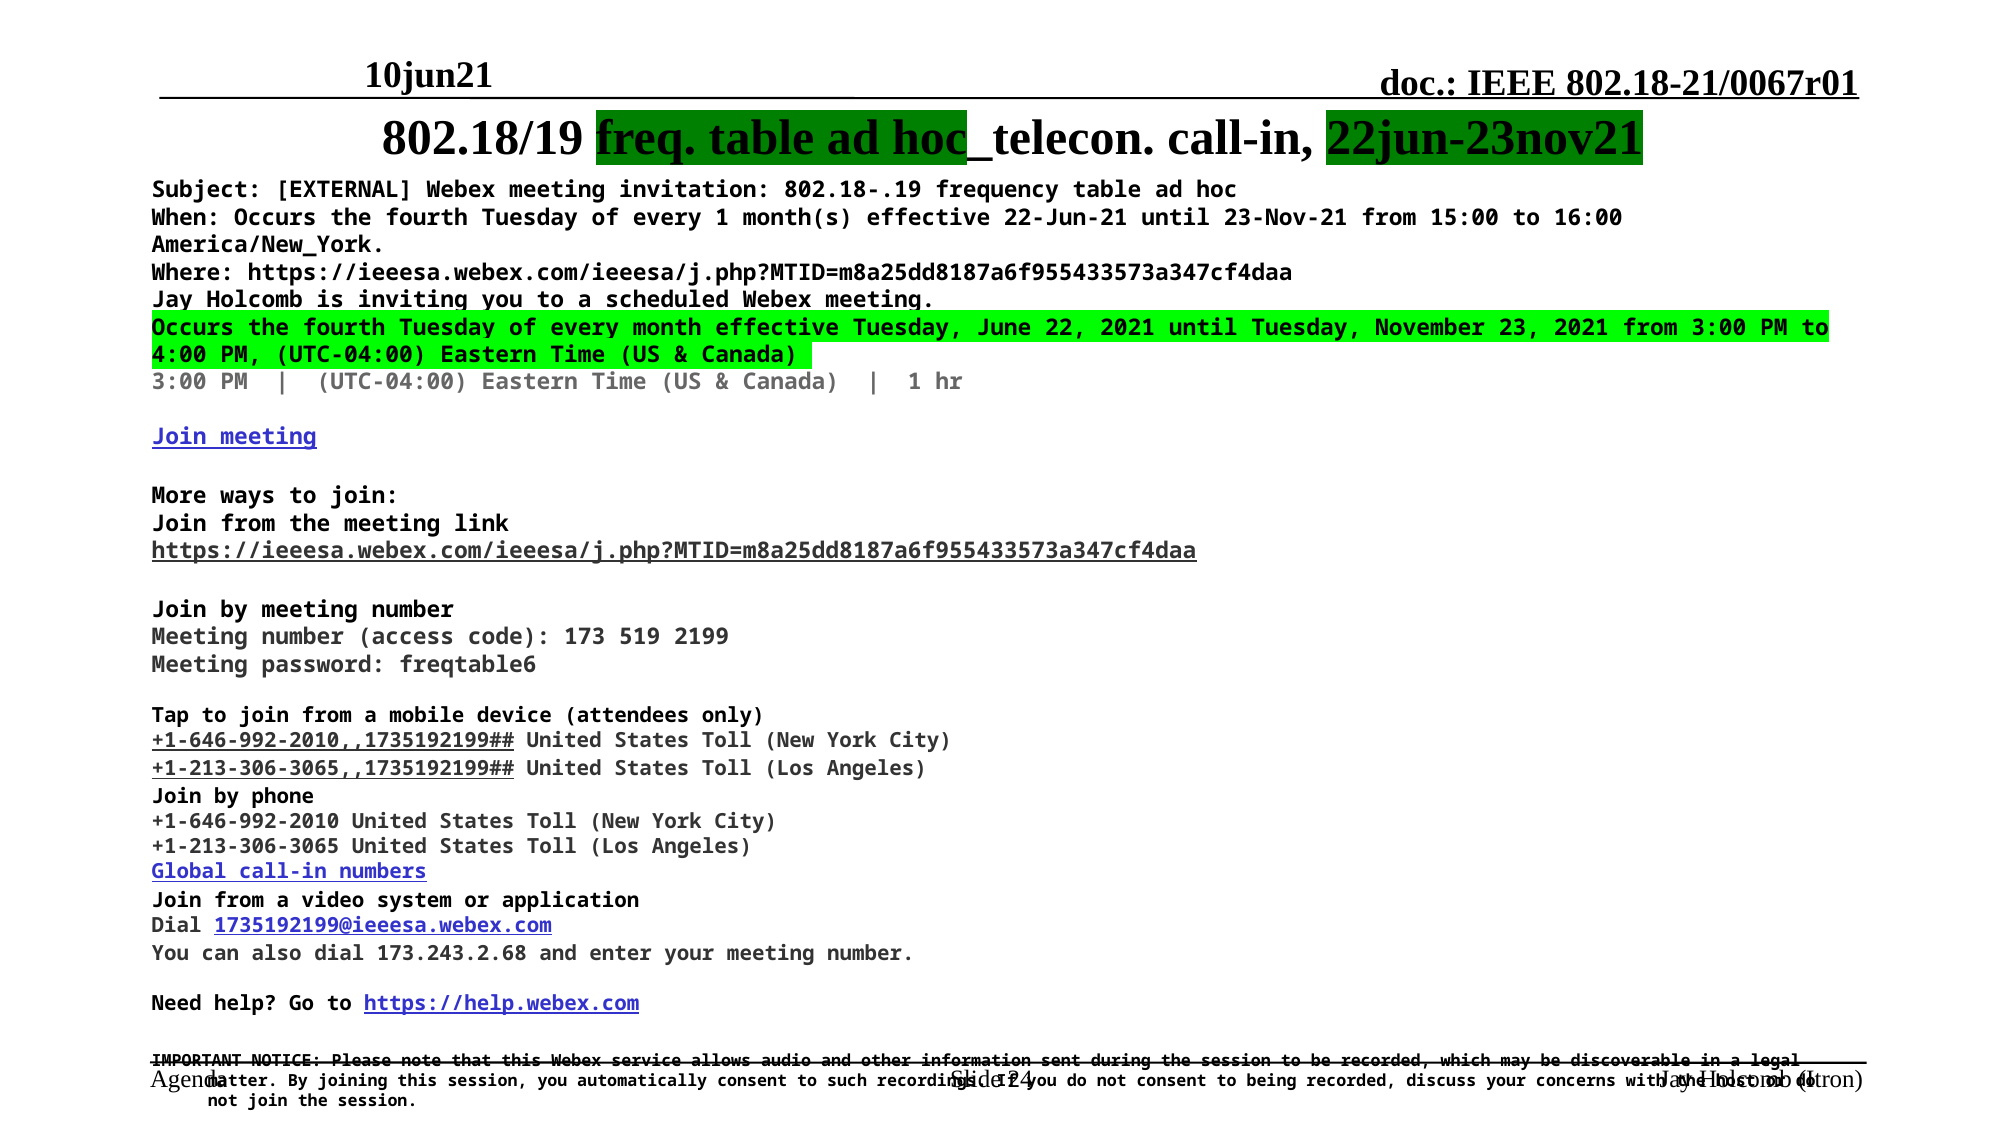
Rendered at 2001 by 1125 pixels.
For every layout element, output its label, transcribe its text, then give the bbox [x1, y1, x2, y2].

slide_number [364, 49, 728, 95]
text_box Subject: [EXTERNAL] Webex meeting invitation: 802.18-.19 frequency table ad hoc When: Occurs the fourth Tuesday of every 1 month(s) effective 22-Jun-21 until 23-Nov-21 from 15:00 to 16:00 America/New_York. Where: https://ieeesa.webex.com/ieeesa/j.php?MTID=m8a25dd8187a6f955433573a347cf4daa Jay Holcomb is inviting you to a scheduled Webex meeting. Occurs the fourth Tuesday of every month effective Tuesday, June 22, 2021 until Tuesday, November 23, 2021 from 3:00 PM to 4:00 PM, (UTC-04:00) Eastern Time (US & Canada) 3:00 PM | (UTC-04:00) Eastern Time (US & Canada) | 1 hr Join meeting More ways to join: Join from the meeting link https://ieeesa.webex.com/ieeesa/j.php?MTID=m8a25dd8187a6f955433573a347cf4daa Join by meeting number Meeting number (access code): 173 519 2199 Meeting password: freqtable6 Tap to join from a mobile device (attendees only) +1-646-992-2010,,1735192199## United States Toll (New York City) +1-213-306-3065,,1735192199## United States Toll (Los Angeles) Join by phone +1-646-992-2010 United States Toll (New York City) +1-213-306-3065 United States Toll (Los Angeles) Global call-in numbers Join from a video system or application Dial 1735192199@ieeesa.webex.com You can also dial 173.243.2.68 and enter your meeting number. Need help? Go to https://help.webex.com IMPORTANT NOTICE: Please note that this Webex service allows audio and other information sent during the session to be recorded, which may be discoverable in a legal matter. By joining this session, you automatically consent to such recordings. If you do not consent to being recorded, discuss your concerns with the host or do not join the session. [136, 167, 1864, 1068]
slide_number Slide 24 [916, 1068, 1067, 1123]
text_box 802.18/19 freq. table ad hoc_telecon. call-in, 22jun-23nov21 [362, 96, 1663, 188]
footer Jay Holcomb (Itron) [1166, 1068, 1864, 1093]
